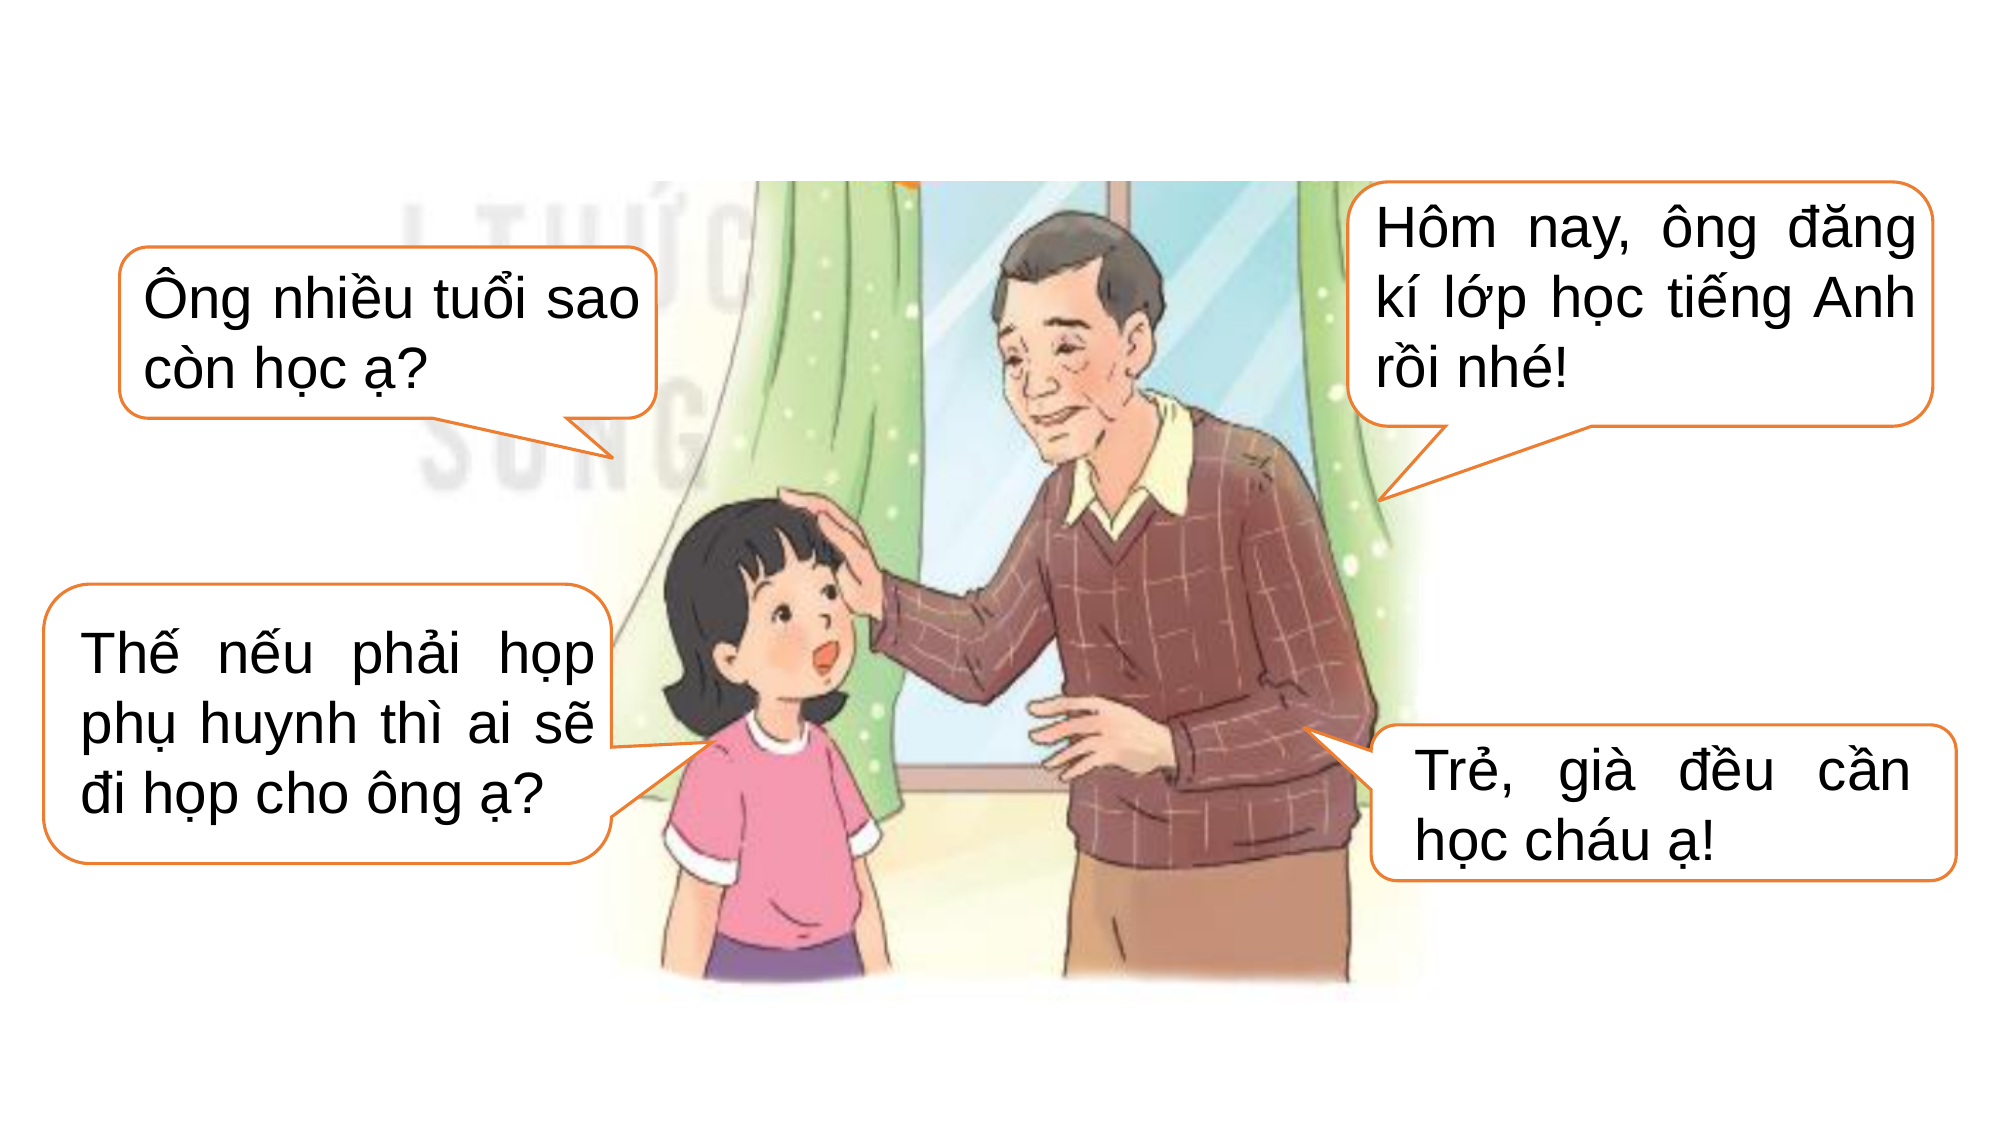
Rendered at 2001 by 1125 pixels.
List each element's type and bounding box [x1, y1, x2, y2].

picture [399, 181, 1577, 1055]
text_box [1371, 724, 1957, 953]
text_box [119, 246, 657, 480]
text_box [1347, 181, 1933, 480]
text_box [43, 584, 612, 864]
